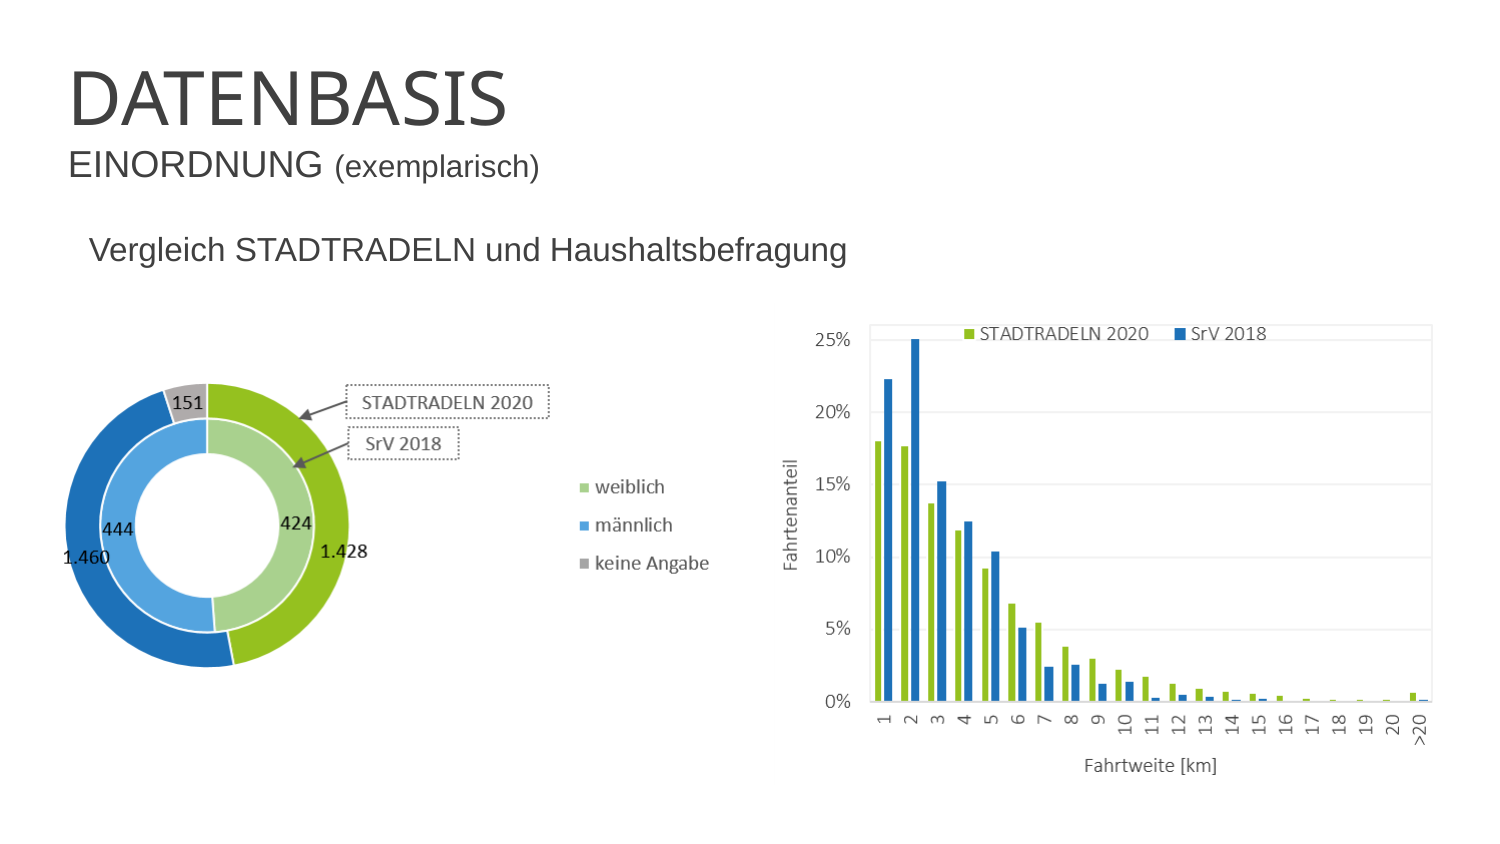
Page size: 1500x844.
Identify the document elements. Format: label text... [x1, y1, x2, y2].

list Vergleich STADTRADELN und Haushaltsbefragung [73, 221, 869, 281]
text_box Datenbasis Einordnung (exemplarisch) [53, 42, 1459, 193]
picture [21, 374, 732, 678]
picture [773, 303, 1448, 785]
